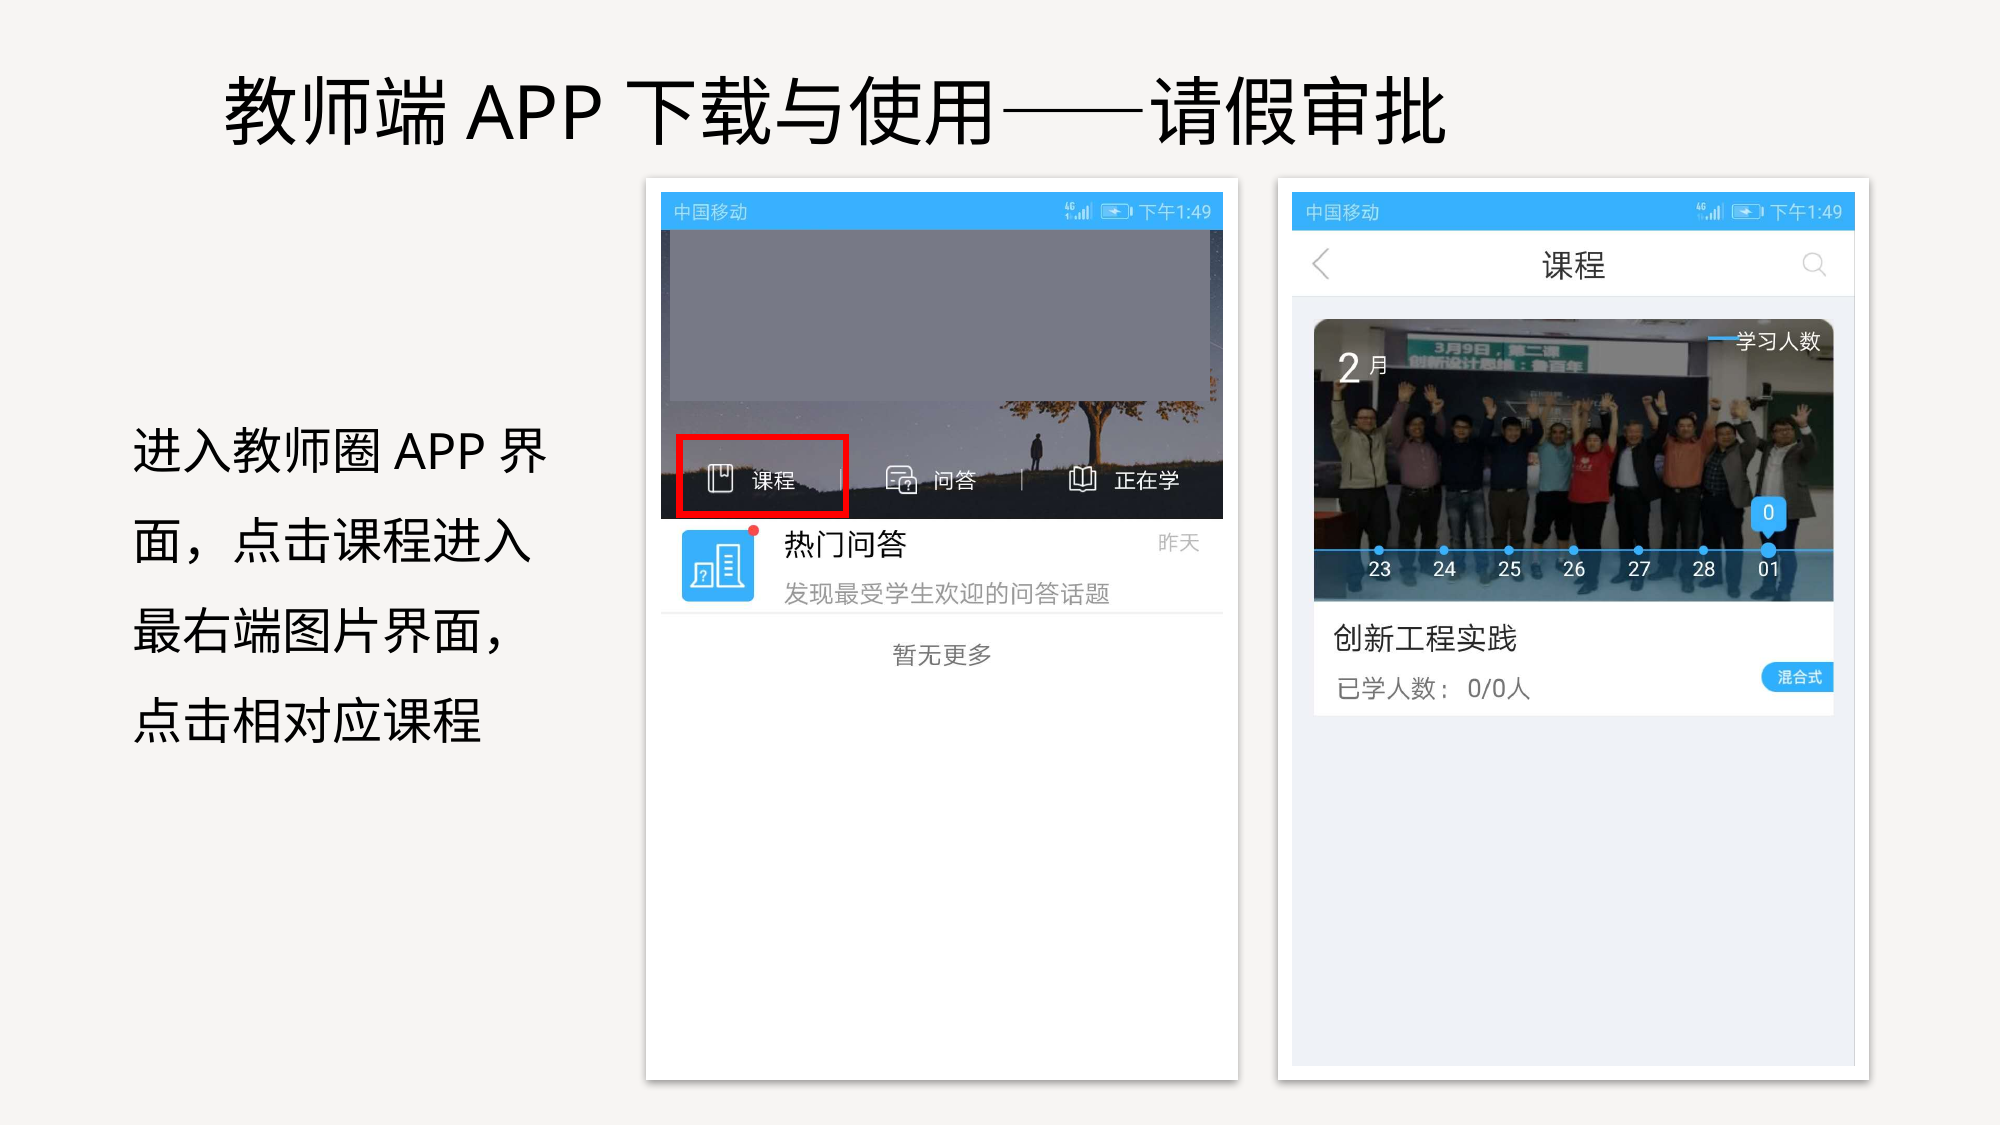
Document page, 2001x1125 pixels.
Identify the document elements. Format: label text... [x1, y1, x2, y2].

picture [1292, 192, 1855, 1066]
text_box 进入教师圈APP界面，点击课程进入最右端图片界面，点击相对应课程 [117, 381, 574, 757]
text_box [660, 192, 1224, 1066]
text_box 教师端APP下载与使用——请假审批 [208, 56, 1878, 157]
